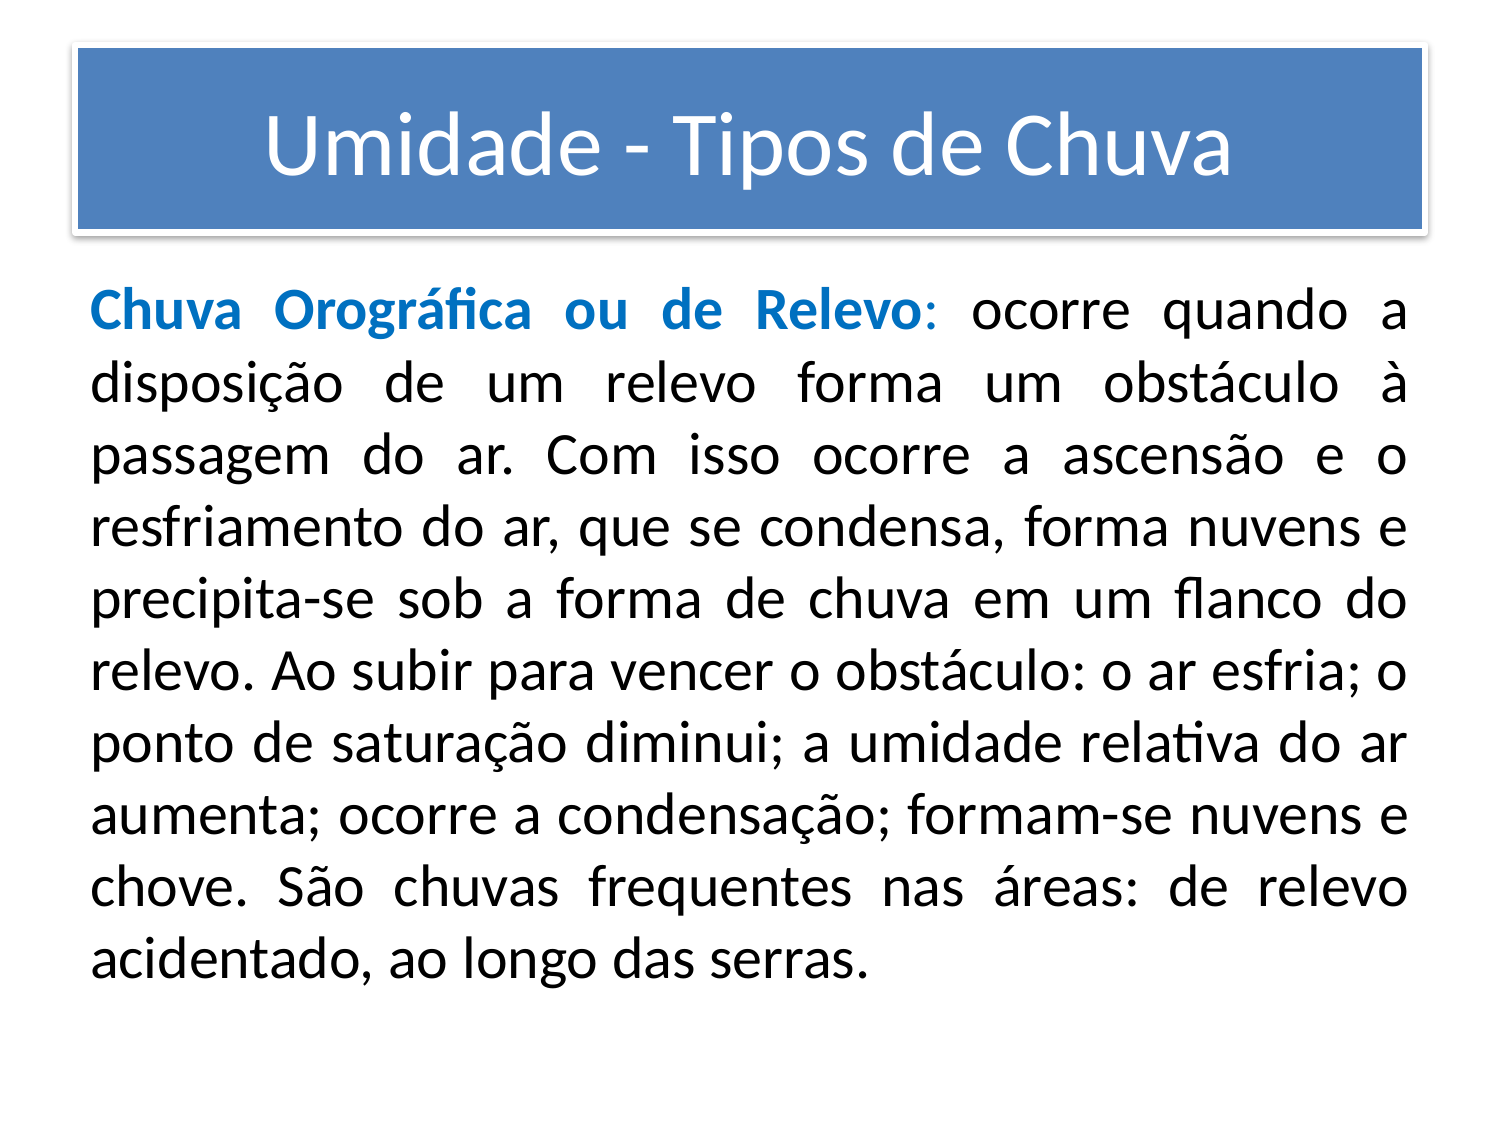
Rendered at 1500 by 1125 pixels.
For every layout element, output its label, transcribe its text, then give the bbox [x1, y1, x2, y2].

title Umidade - Tipos de Chuva [72, 42, 1428, 236]
list Chuva Orográfica ou de Relevo: ocorre quando a disposição de um relevo forma um obstáculo à passagem do ar. Com isso ocorre a ascensão e o resfriamento do ar, que se condensa, forma nuvens e precipita-se sob a forma de chuva em um flanco do relevo. Ao subir para vencer o obstáculo: o ar esfria; o ponto de saturação diminui; a umidade relativa do ar aumenta; ocorre a condensação; formam-se nuvens e chove. São chuvas frequentes nas áreas: de relevo acidentado, ao longo das serras. [75, 262, 1425, 1005]
